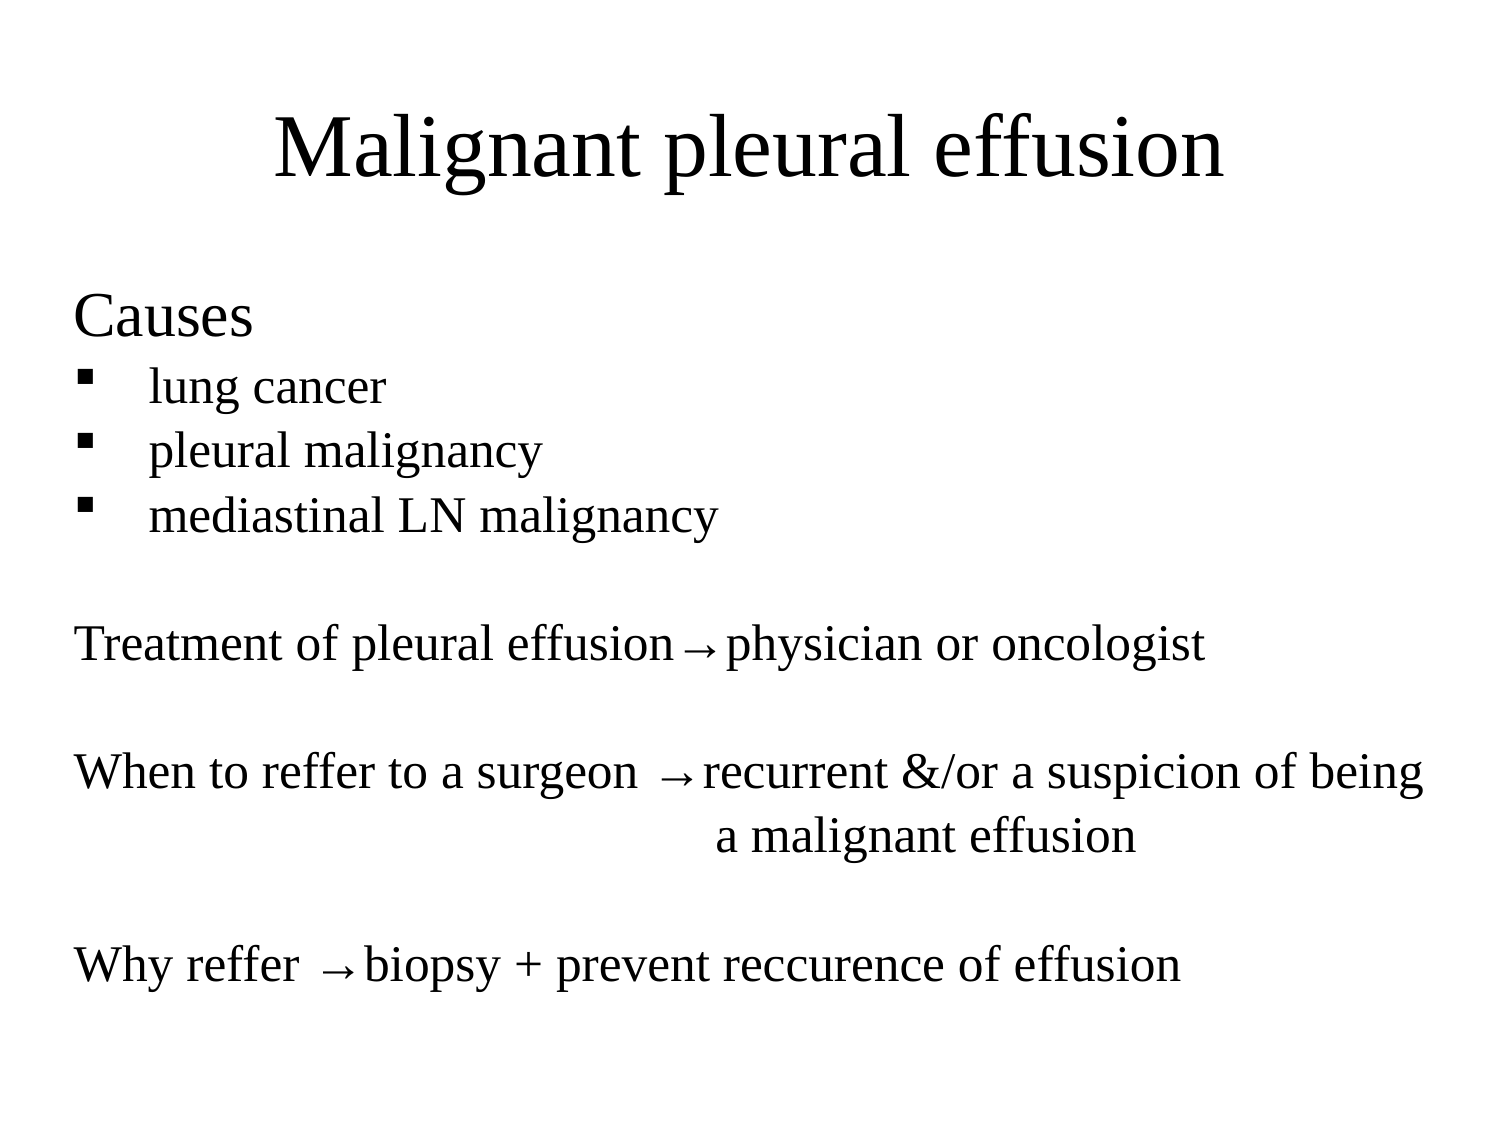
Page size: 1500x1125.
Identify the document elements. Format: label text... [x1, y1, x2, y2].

list Causes lung cancer pleural malignancy mediastinal LN malignancy Treatment of pleural effusion→physician or oncologist When to reffer to a surgeon →recurrent &/or a suspicion of being a malignant effusion Why reffer →biopsy + prevent reccurence of effusion [58, 262, 1454, 1006]
title Malignant pleural effusion [75, 45, 1425, 233]
